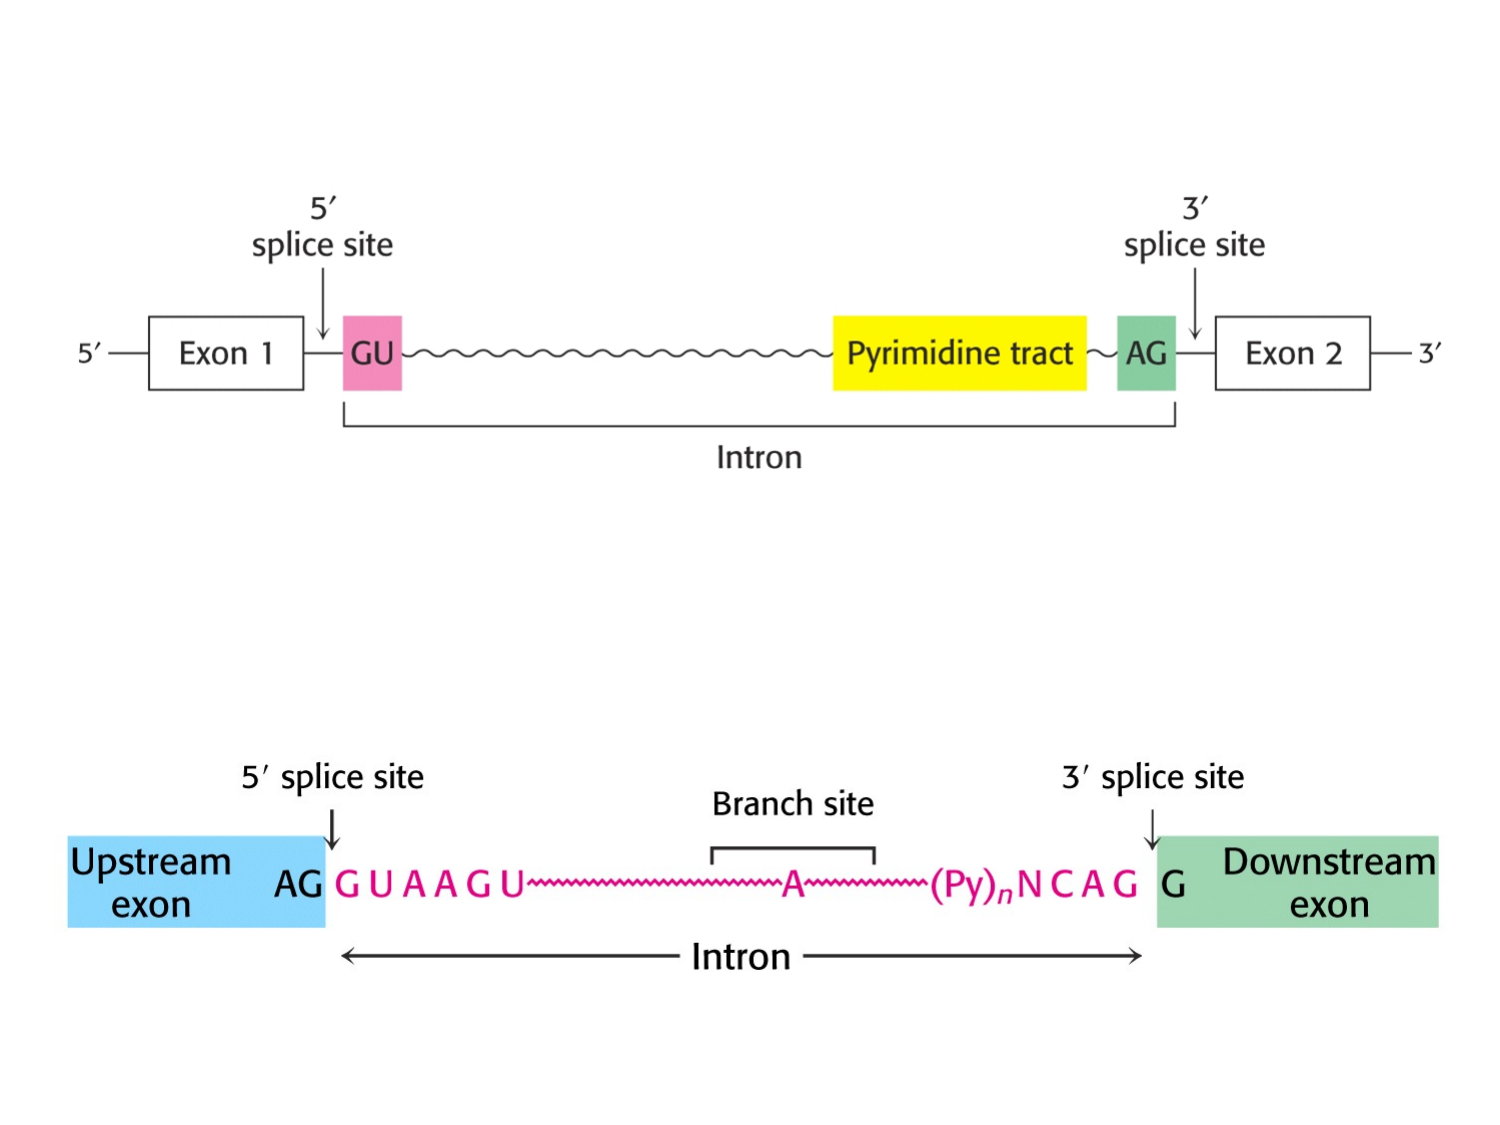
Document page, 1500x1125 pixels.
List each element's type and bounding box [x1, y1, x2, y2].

picture [52, 739, 1454, 1000]
picture [52, 172, 1454, 484]
